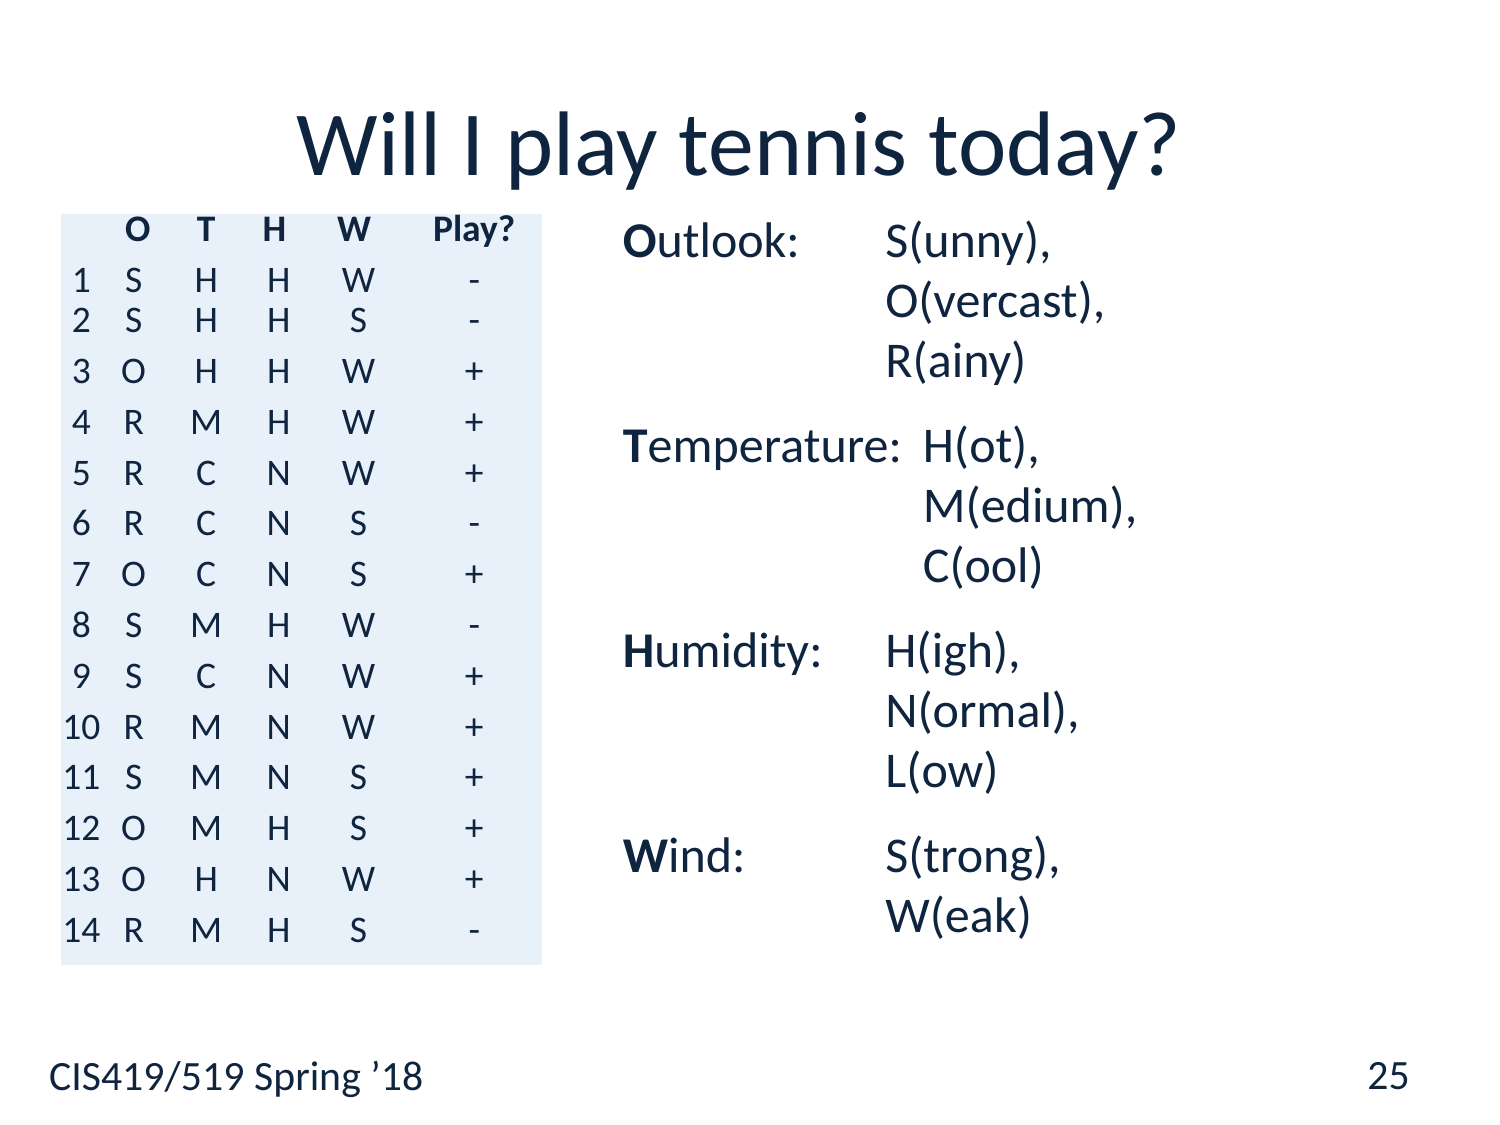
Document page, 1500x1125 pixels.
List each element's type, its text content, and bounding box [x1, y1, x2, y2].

table_cell S [102, 762, 165, 812]
table_cell - [407, 264, 542, 305]
table_cell R [102, 711, 165, 762]
table_cell M [165, 609, 247, 660]
table_cell S [310, 762, 407, 812]
table_cell N [247, 457, 310, 508]
table_cell M [165, 762, 247, 812]
table_cell 2 [61, 305, 102, 355]
table_cell W [310, 609, 407, 660]
table_cell C [165, 457, 247, 508]
table_header W [310, 214, 407, 264]
table_cell W [310, 406, 407, 457]
table_cell W [310, 355, 407, 406]
table_cell M [165, 914, 247, 965]
table_cell H [165, 355, 247, 406]
text_box Outlook: S(unny), O(vercast), R(ainy) Temperature: H(ot), M(edium), C(ool) Humidity: H(igh), N(ormal), L(ow) Wind: S(trong), W(eak) [608, 199, 1272, 950]
table_cell - [407, 508, 542, 558]
table_cell 1 [61, 264, 102, 305]
slide_number 25 [1074, 1042, 1425, 1103]
table_cell W [310, 660, 407, 711]
table_cell M [165, 711, 247, 762]
table_cell 8 [61, 609, 102, 660]
table_header Play? [407, 214, 542, 264]
table_cell H [165, 264, 247, 305]
table_cell H [247, 609, 310, 660]
table_cell R [102, 914, 165, 965]
table_cell R [102, 406, 165, 457]
table_cell + [407, 355, 542, 406]
table_cell - [407, 914, 542, 965]
table_cell + [407, 660, 542, 711]
table_cell N [247, 863, 310, 914]
table_cell - [407, 305, 542, 355]
table_cell H [247, 812, 310, 863]
table_cell C [165, 558, 247, 609]
table_cell S [102, 264, 165, 305]
table_cell C [165, 660, 247, 711]
table_cell W [310, 457, 407, 508]
table_cell O [102, 558, 165, 609]
table_cell N [247, 762, 310, 812]
table_cell H [165, 863, 247, 914]
table_cell H [165, 305, 247, 355]
table_cell S [310, 558, 407, 609]
table_cell + [407, 406, 542, 457]
table_cell + [407, 812, 542, 863]
table_cell N [247, 558, 310, 609]
table_cell N [247, 660, 310, 711]
table_header H [247, 214, 310, 264]
table_cell 10 [61, 711, 102, 762]
table_cell R [102, 457, 165, 508]
table_cell 3 [61, 355, 102, 406]
table_cell H [247, 406, 310, 457]
table_cell 4 [61, 406, 102, 457]
table_cell 7 [61, 558, 102, 609]
table_cell S [310, 305, 407, 355]
table_cell S [310, 508, 407, 558]
table_header [61, 214, 102, 264]
table_cell 11 [61, 762, 102, 812]
table_cell S [102, 660, 165, 711]
table_cell + [407, 863, 542, 914]
table_cell N [247, 508, 310, 558]
table_cell + [407, 558, 542, 609]
table_cell + [407, 711, 542, 762]
table_cell N [247, 711, 310, 762]
table_cell W [310, 264, 407, 305]
table_cell + [407, 762, 542, 812]
table_cell 14 [61, 914, 102, 965]
table_cell S [102, 305, 165, 355]
table_cell O [102, 812, 165, 863]
table_cell W [310, 863, 407, 914]
table_cell O [102, 863, 165, 914]
table_cell S [310, 914, 407, 965]
table_cell - [407, 609, 542, 660]
table_cell C [165, 508, 247, 558]
table_cell 12 [61, 812, 102, 863]
table_cell H [247, 305, 310, 355]
table_cell H [247, 355, 310, 406]
table_cell W [310, 711, 407, 762]
table_cell M [165, 812, 247, 863]
table_header O [102, 214, 165, 264]
table_cell 6 [61, 508, 102, 558]
table_cell H [247, 264, 310, 305]
table_cell 13 [61, 863, 102, 914]
table_cell M [165, 406, 247, 457]
table_cell + [407, 457, 542, 508]
table_cell R [102, 508, 165, 558]
title Will I play tennis today? [75, 45, 1425, 233]
table_header T [165, 214, 247, 264]
table_cell 5 [61, 457, 102, 508]
table_cell 9 [61, 660, 102, 711]
table_cell S [310, 812, 407, 863]
table_cell O [102, 355, 165, 406]
table_cell H [247, 914, 310, 965]
table_cell S [102, 609, 165, 660]
